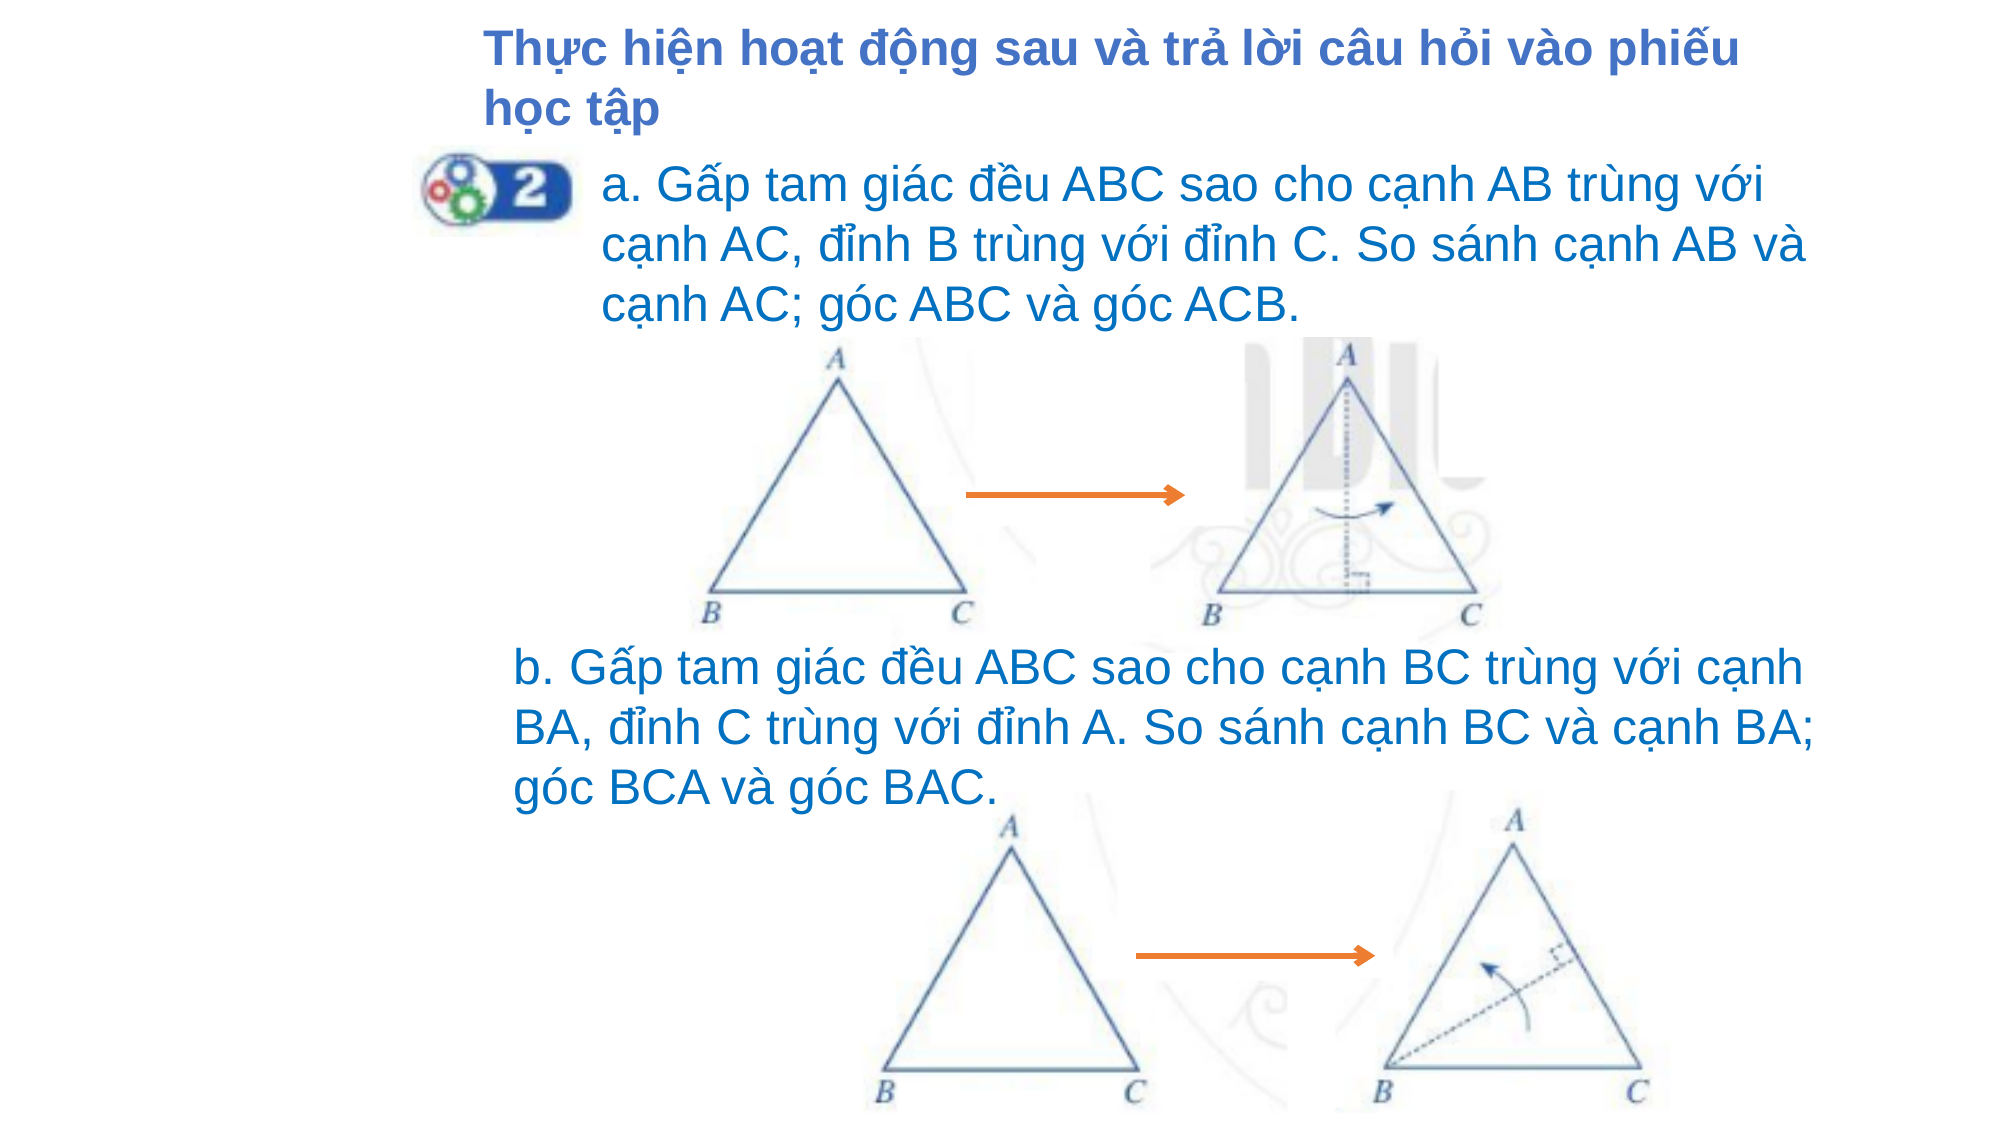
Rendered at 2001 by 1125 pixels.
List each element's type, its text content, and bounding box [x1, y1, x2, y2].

text_box b. Gấp tam giác đều ABC sao cho cạnh BC trùng với cạnh BA, đỉnh C trùng với đỉnh A. So sánh cạnh BC và cạnh BA; góc BCA và góc BAC. [499, 626, 1876, 822]
picture [412, 145, 583, 237]
text_box a. Gấp tam giác đều ABC sao cho cạnh AB trùng với cạnh AC, đỉnh B trùng với đỉnh C. So sánh cạnh AB và cạnh AC; góc ABC và góc ACB. [586, 144, 1846, 340]
text_box Thực hiện hoạt động sau và trả lời câu hỏi vào phiếu học tập [468, 8, 1851, 143]
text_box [665, 337, 1513, 653]
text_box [844, 786, 1681, 1125]
